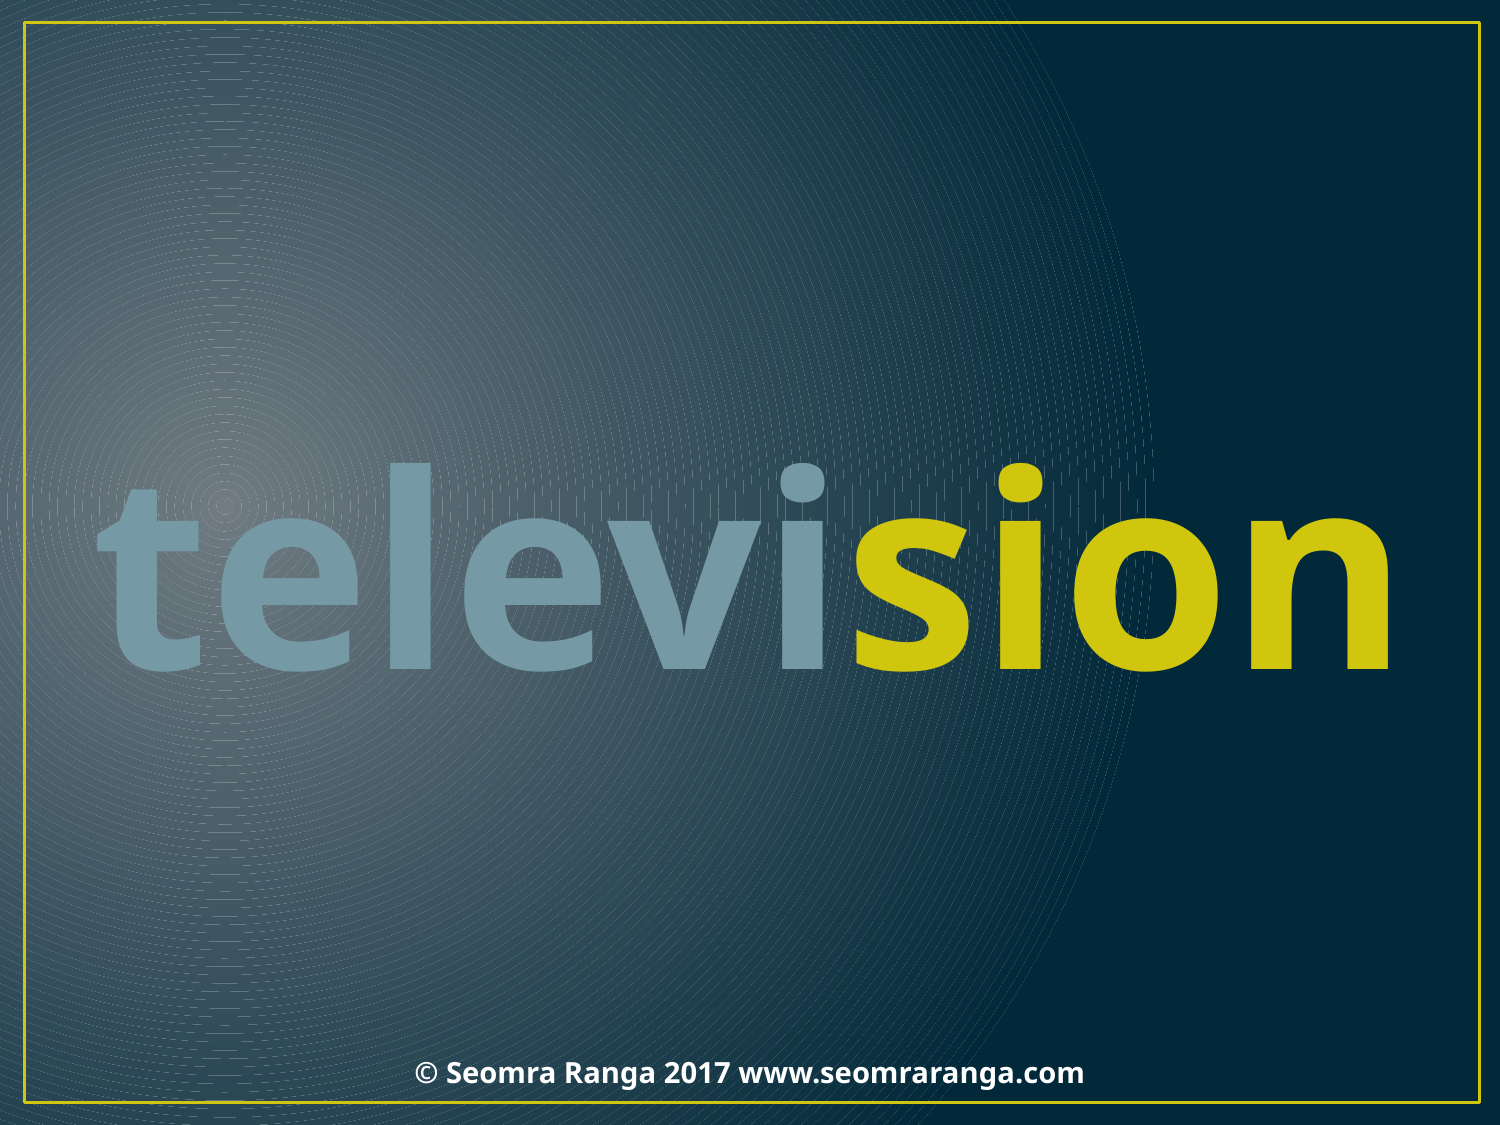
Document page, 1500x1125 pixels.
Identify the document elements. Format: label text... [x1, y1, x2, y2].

list television [75, 262, 1425, 1005]
text_box © Seomra Ranga 2017 www.seomraranga.com [312, 1046, 1187, 1097]
